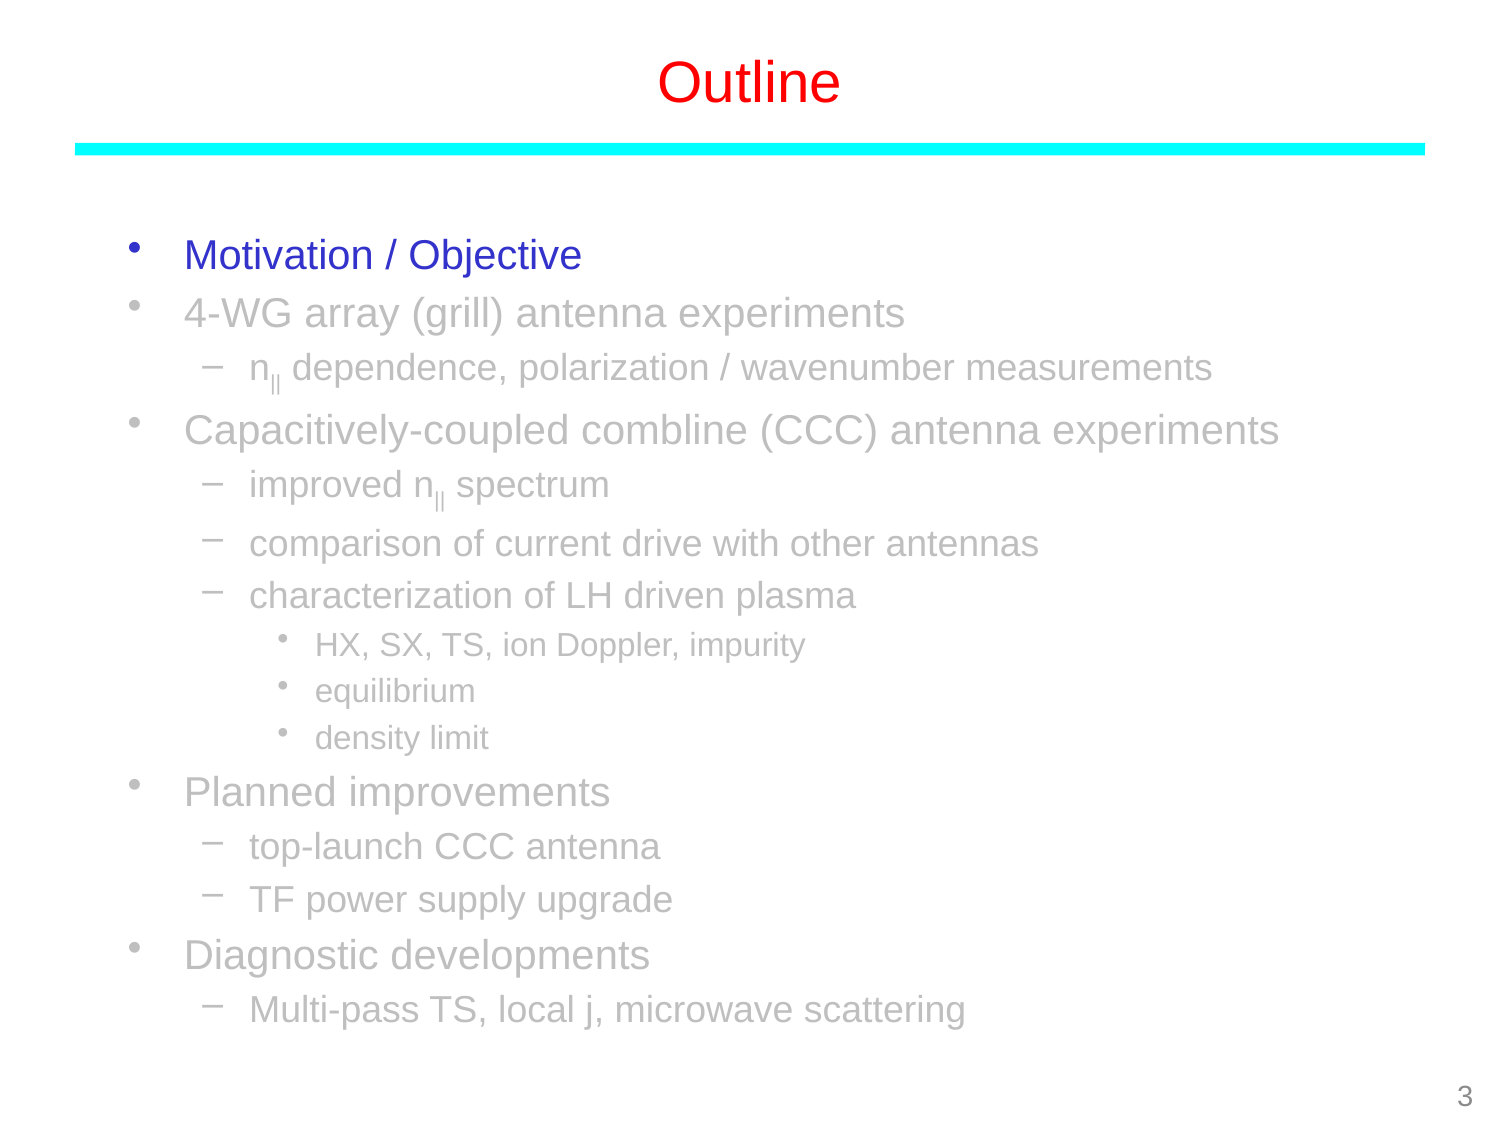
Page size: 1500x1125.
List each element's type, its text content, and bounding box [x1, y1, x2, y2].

title Outline [112, 9, 1388, 149]
list Motivation / Objective 4-WG array (grill) antenna experiments n|| dependence, polarization / wavenumber measurements Capacitively-coupled combline (CCC) antenna experiments improved n|| spectrum comparison of current drive with other antennas characterization of LH driven plasma HX, SX, TS, ion Doppler, impurity equilibrium density limit Planned improvements top-launch CCC antenna TF power supply upgrade Diagnostic developments Multi-pass TS, local j, microwave scattering [112, 219, 1412, 1059]
slide_number 3 [1434, 1069, 1489, 1125]
